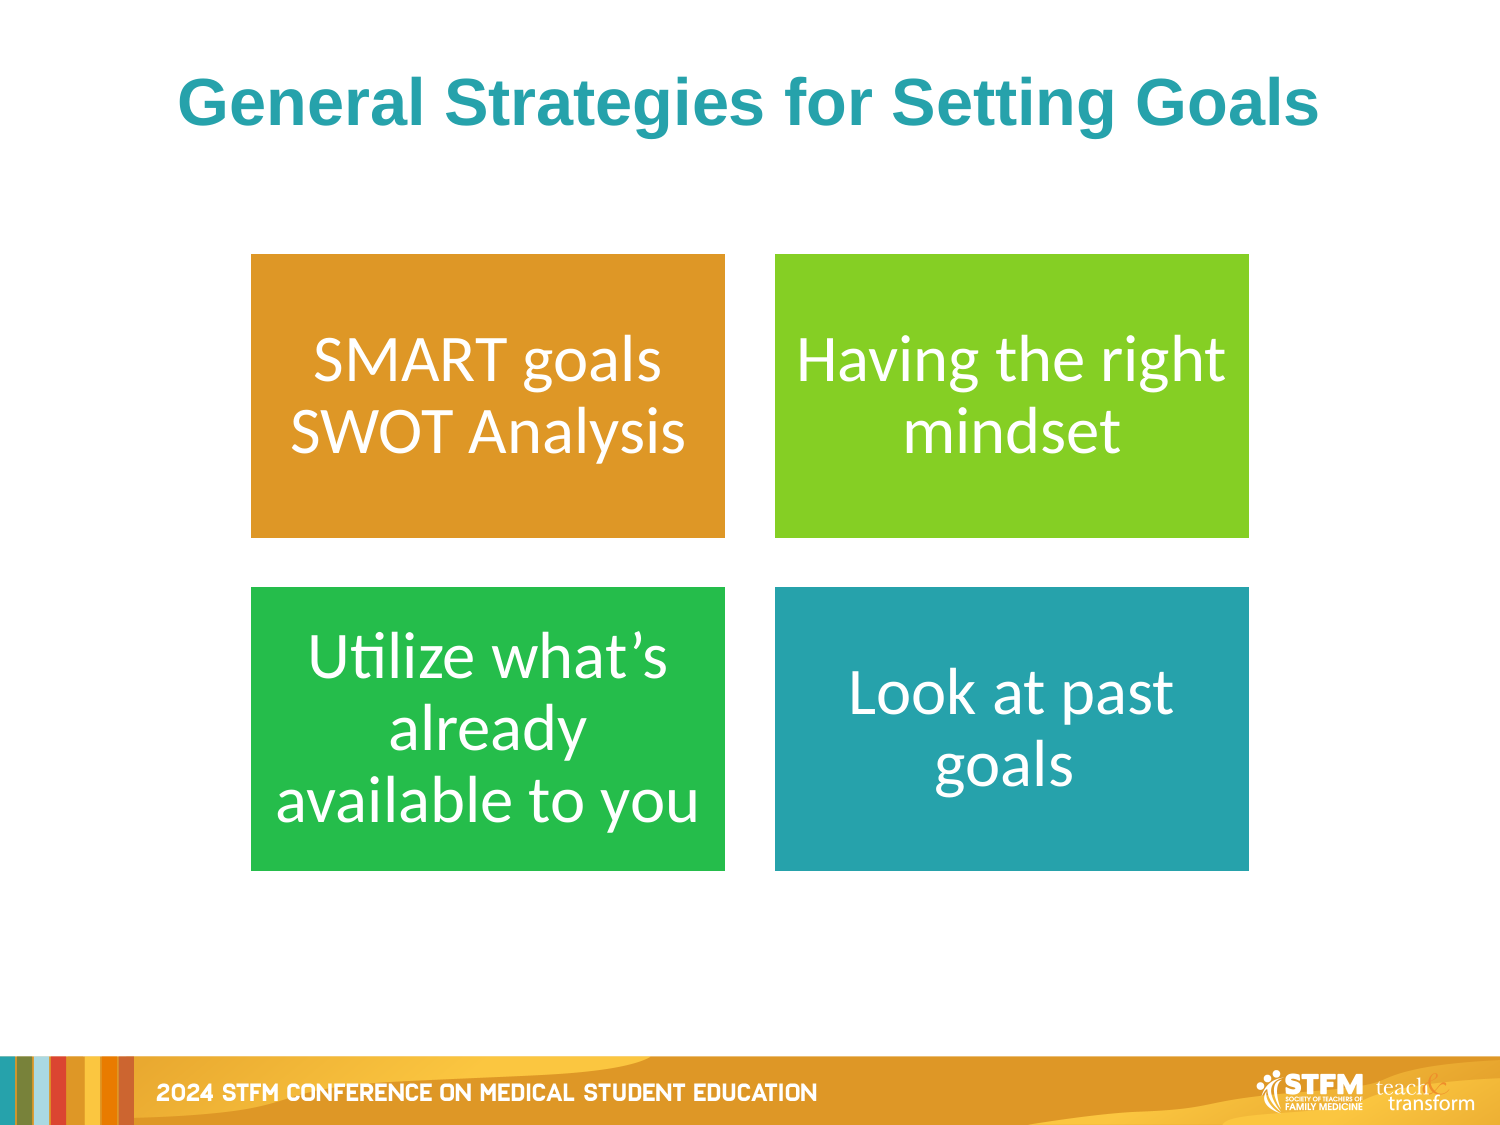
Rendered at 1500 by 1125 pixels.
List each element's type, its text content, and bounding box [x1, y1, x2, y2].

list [157, 252, 1343, 873]
picture [0, 0, 1500, 1125]
title General Strategies for Setting Goals [103, 59, 1397, 168]
